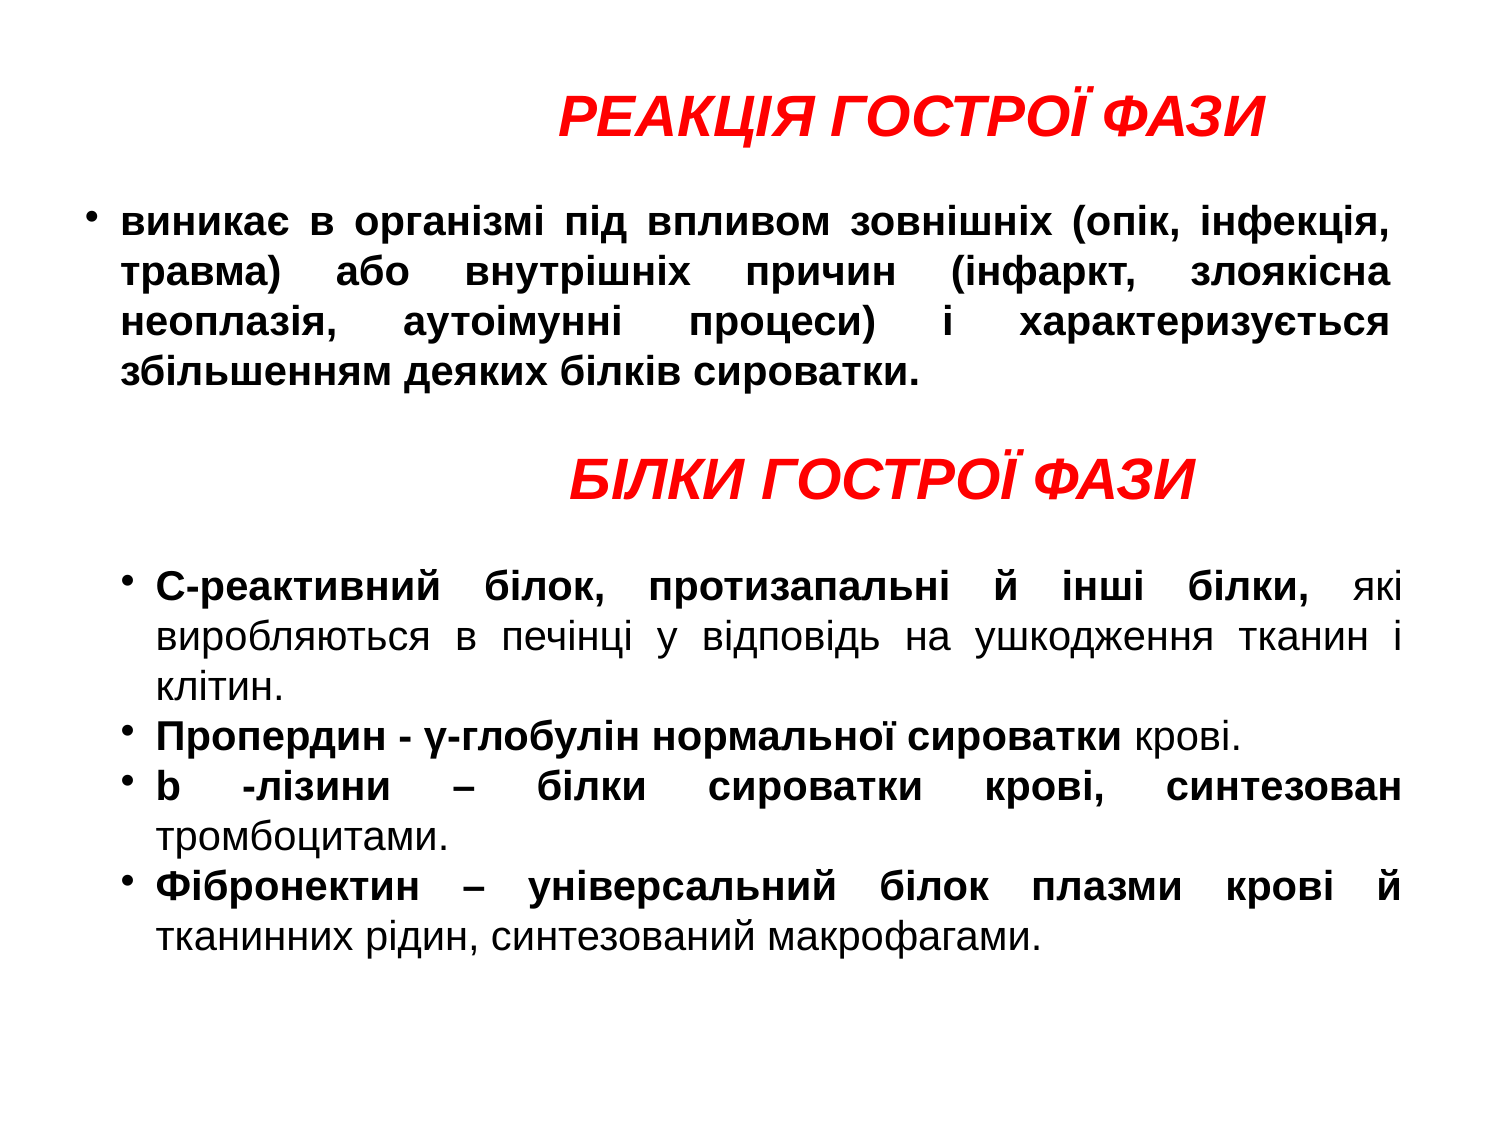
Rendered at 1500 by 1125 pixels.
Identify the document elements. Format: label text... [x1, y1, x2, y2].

text_box С-реактивний білок, протизапальні й інші білки, які виробляються в печінці у відповідь на ушкодження тканин і клітин. Пропердин - γ-глобулін нормальної сироватки крові. b -лізини – білки сироватки крові, синтезован тромбоцитами. Фібронектин – універсальний білок плазми крові й тканинних рідин, синтезований макрофагами. [105, 550, 1418, 967]
text_box виникає в організмі під впливом зовнішніх (опік, інфекція, травма) або внутрішніх причин (інфаркт, злоякісна неоплазія, аутоімунні процеси) і характеризується збільшенням деяких білків сироватки. [69, 186, 1406, 402]
text_box РЕАКЦІЯ ГОСТРОЇ ФАЗИ [543, 70, 1281, 156]
text_box БІЛКИ ГОСТРОЇ ФАЗИ [555, 433, 1211, 519]
